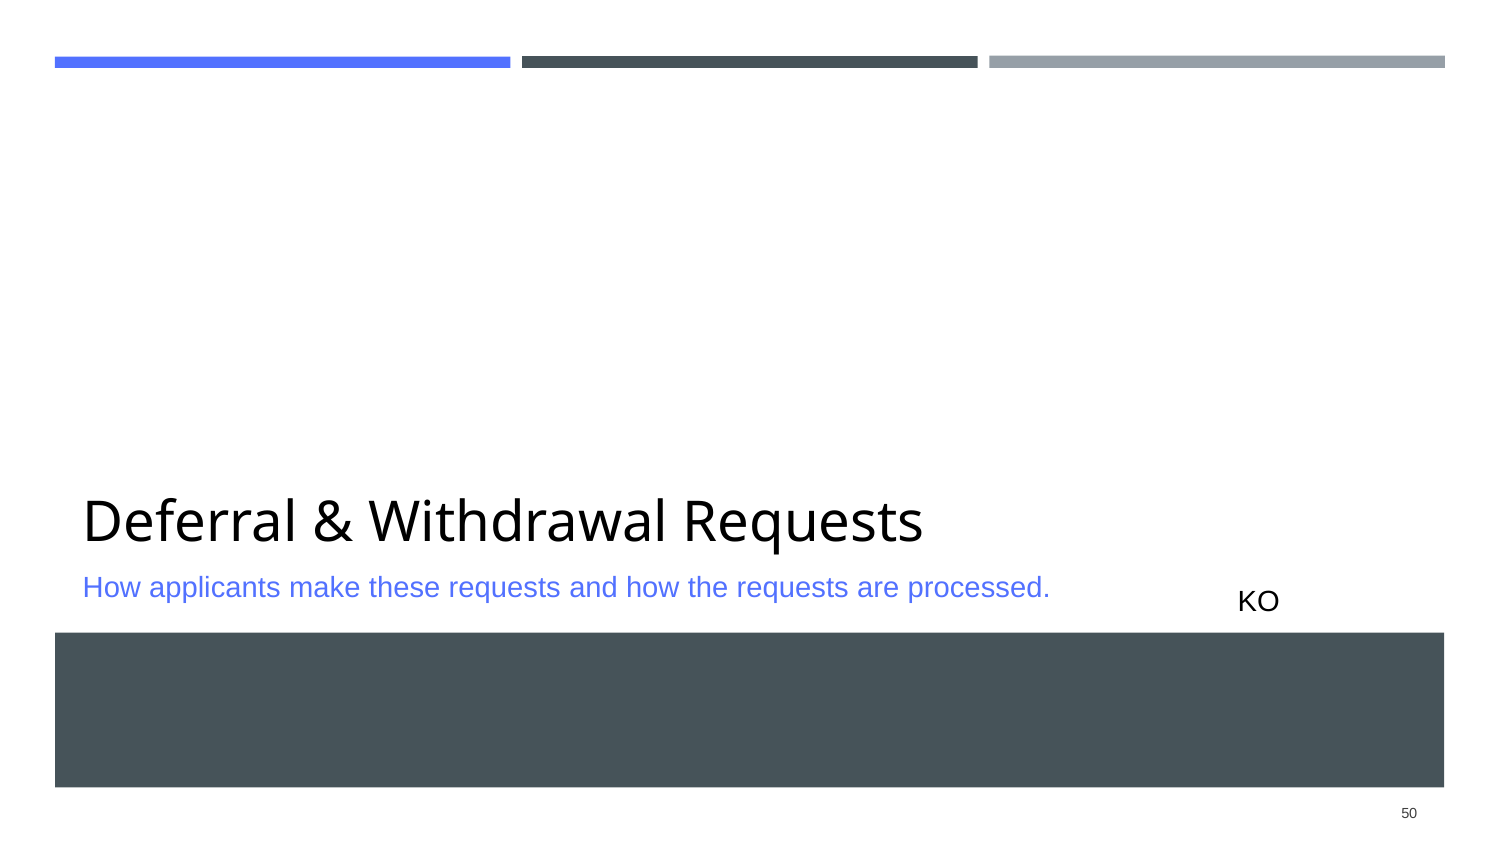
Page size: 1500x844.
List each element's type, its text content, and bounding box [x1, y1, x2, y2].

list How applicants make these requests and how the requests are processed. [71, 558, 1429, 633]
slide_number 50 [1298, 790, 1429, 836]
text_box KO [1222, 574, 1391, 625]
title Deferral & Withdrawal Requests [71, 294, 1429, 558]
